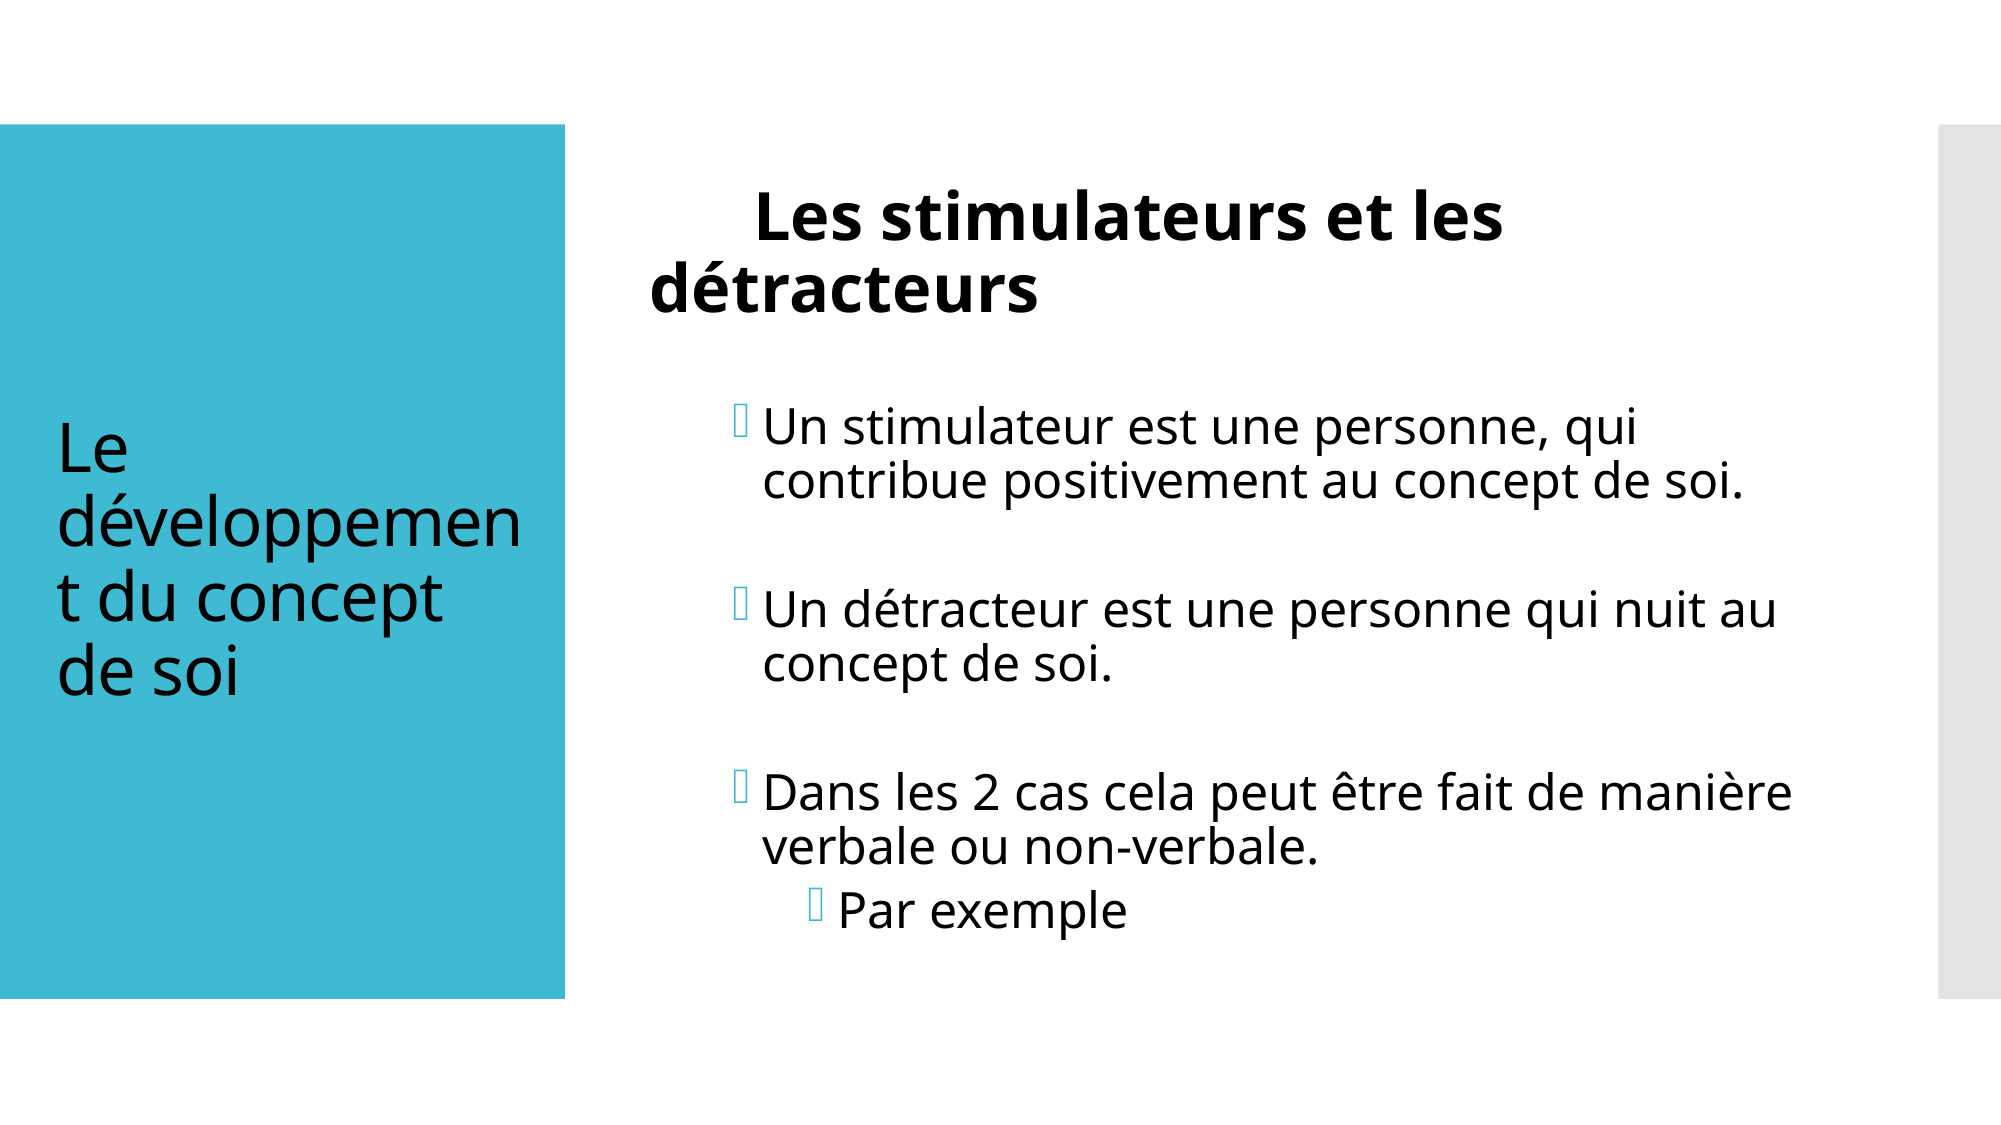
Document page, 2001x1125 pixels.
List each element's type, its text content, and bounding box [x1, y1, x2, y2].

title Le développement du concept de soi [41, 184, 546, 940]
list Les stimulateurs et les détracteurs Un stimulateur est une personne, qui contribue positivement au concept de soi. Un détracteur est une personne qui nuit au concept de soi. Dans les 2 cas cela peut être fait de manière verbale ou non-verbale. Par exemple [634, 141, 1835, 981]
